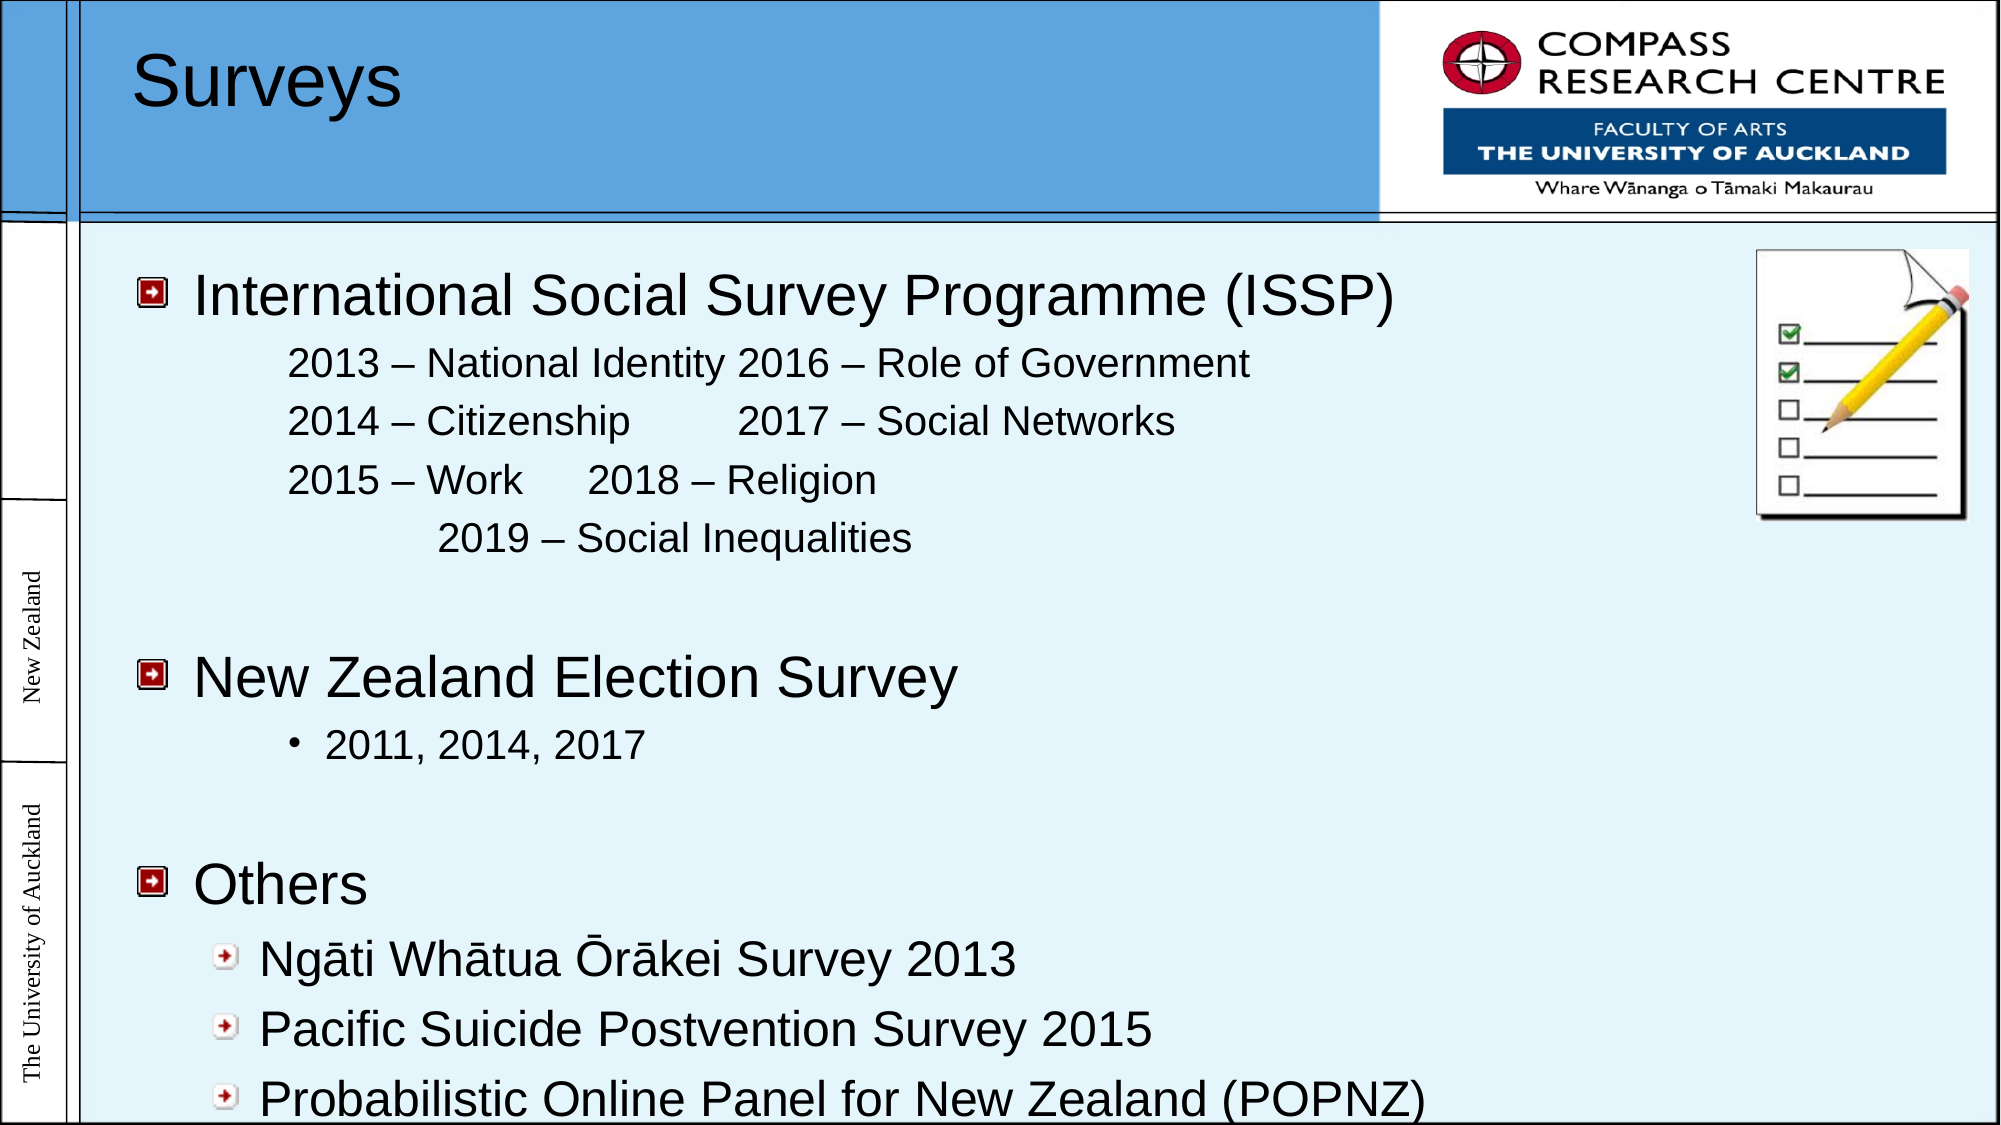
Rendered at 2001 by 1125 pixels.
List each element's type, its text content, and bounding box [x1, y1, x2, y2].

picture [1, 763, 65, 1124]
picture [1, 223, 65, 498]
title Surveys [116, 39, 1317, 203]
picture [81, 214, 1999, 221]
picture [81, 1, 1999, 211]
list International Social Survey Programme (ISSP) 2013 – National Identity 2016 – Role of Government 2014 – Citizenship 2017 – Social Networks 2015 – Work 2018 – Religion 2019 – Social Inequalities New Zealand Election Survey 2011, 2014, 2017 Others Ngāti Whātua Ōrākei Survey 2013 Pacific Suicide Postvention Survey 2015 Probabilistic Online Panel for New Zealand (POPNZ) [121, 249, 1934, 1102]
picture [1, 501, 65, 761]
picture [1, 214, 65, 221]
picture [68, 1, 79, 1124]
picture [1, 1, 65, 211]
picture [81, 223, 1999, 1124]
